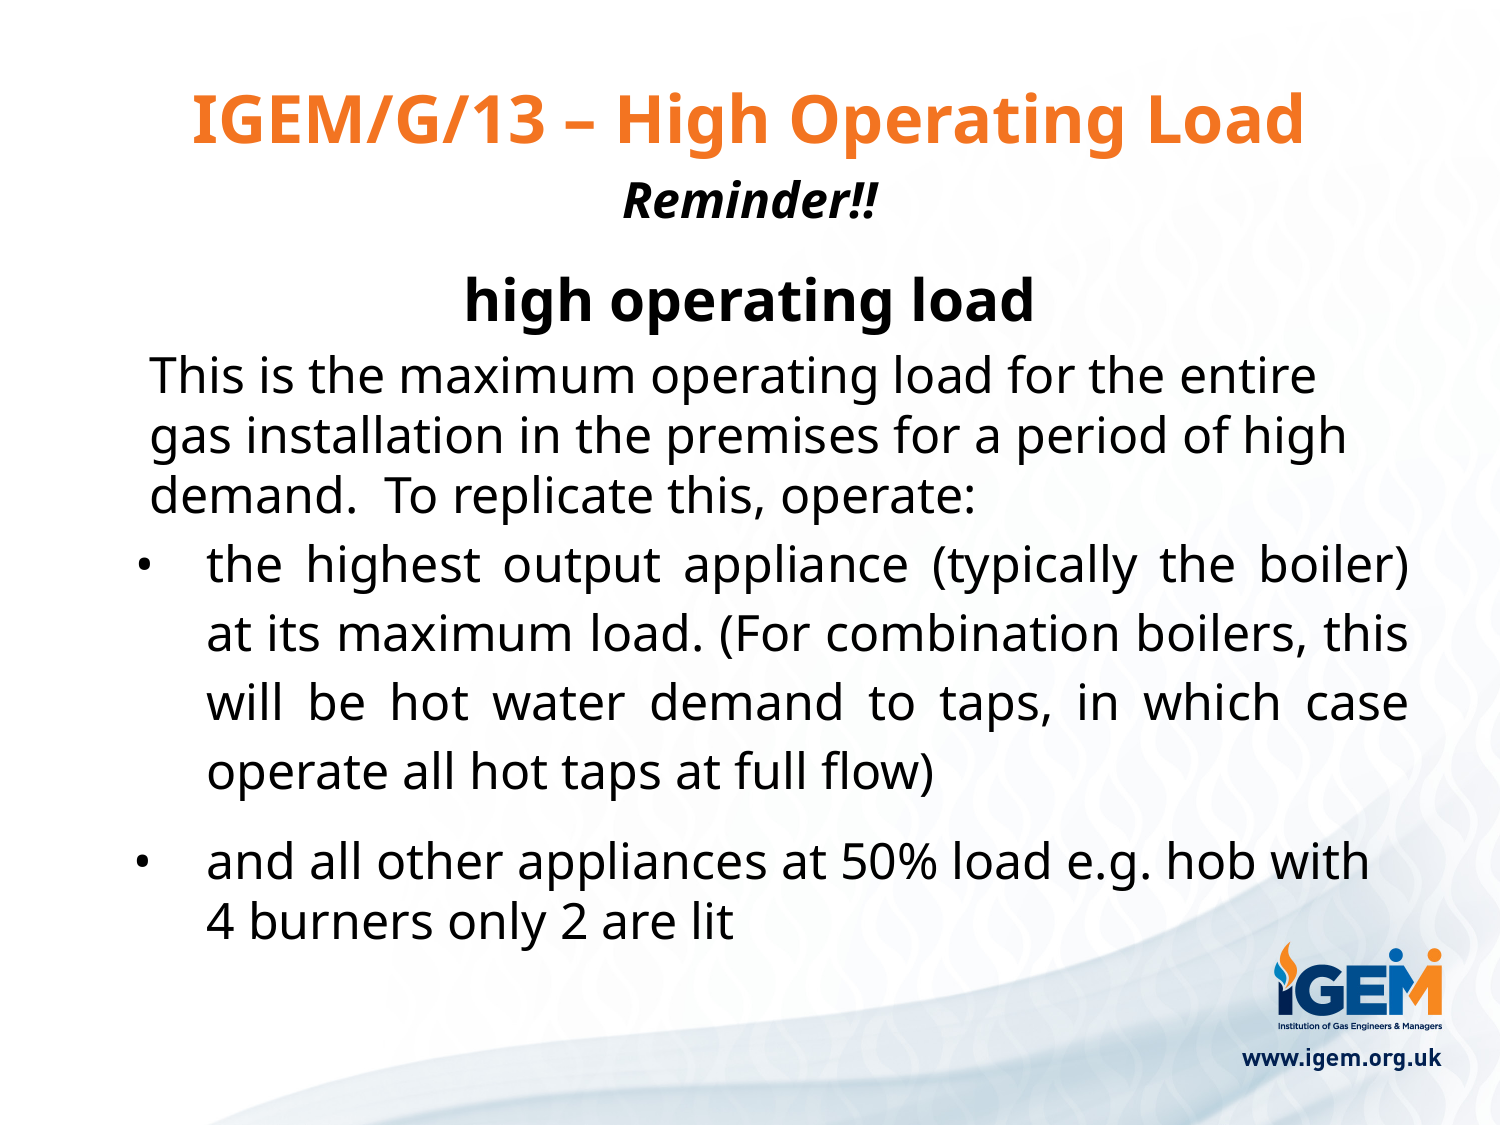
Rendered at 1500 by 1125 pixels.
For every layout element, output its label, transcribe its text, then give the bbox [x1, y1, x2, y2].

title IGEM/G/13 – High Operating Load [75, 39, 1425, 160]
picture [0, 0, 1500, 1125]
list Reminder!! high operating load This is the maximum operating load for the entire gas installation in the premises for a period of high demand. To replicate this, operate: • the highest output appliance (typically the boiler) at its maximum load. (For combination boilers, this will be hot water demand to taps, in which case operate all hot taps at full flow) • and all other appliances at 50% load e.g. hob with 4 burners only 2 are lit [75, 160, 1425, 970]
